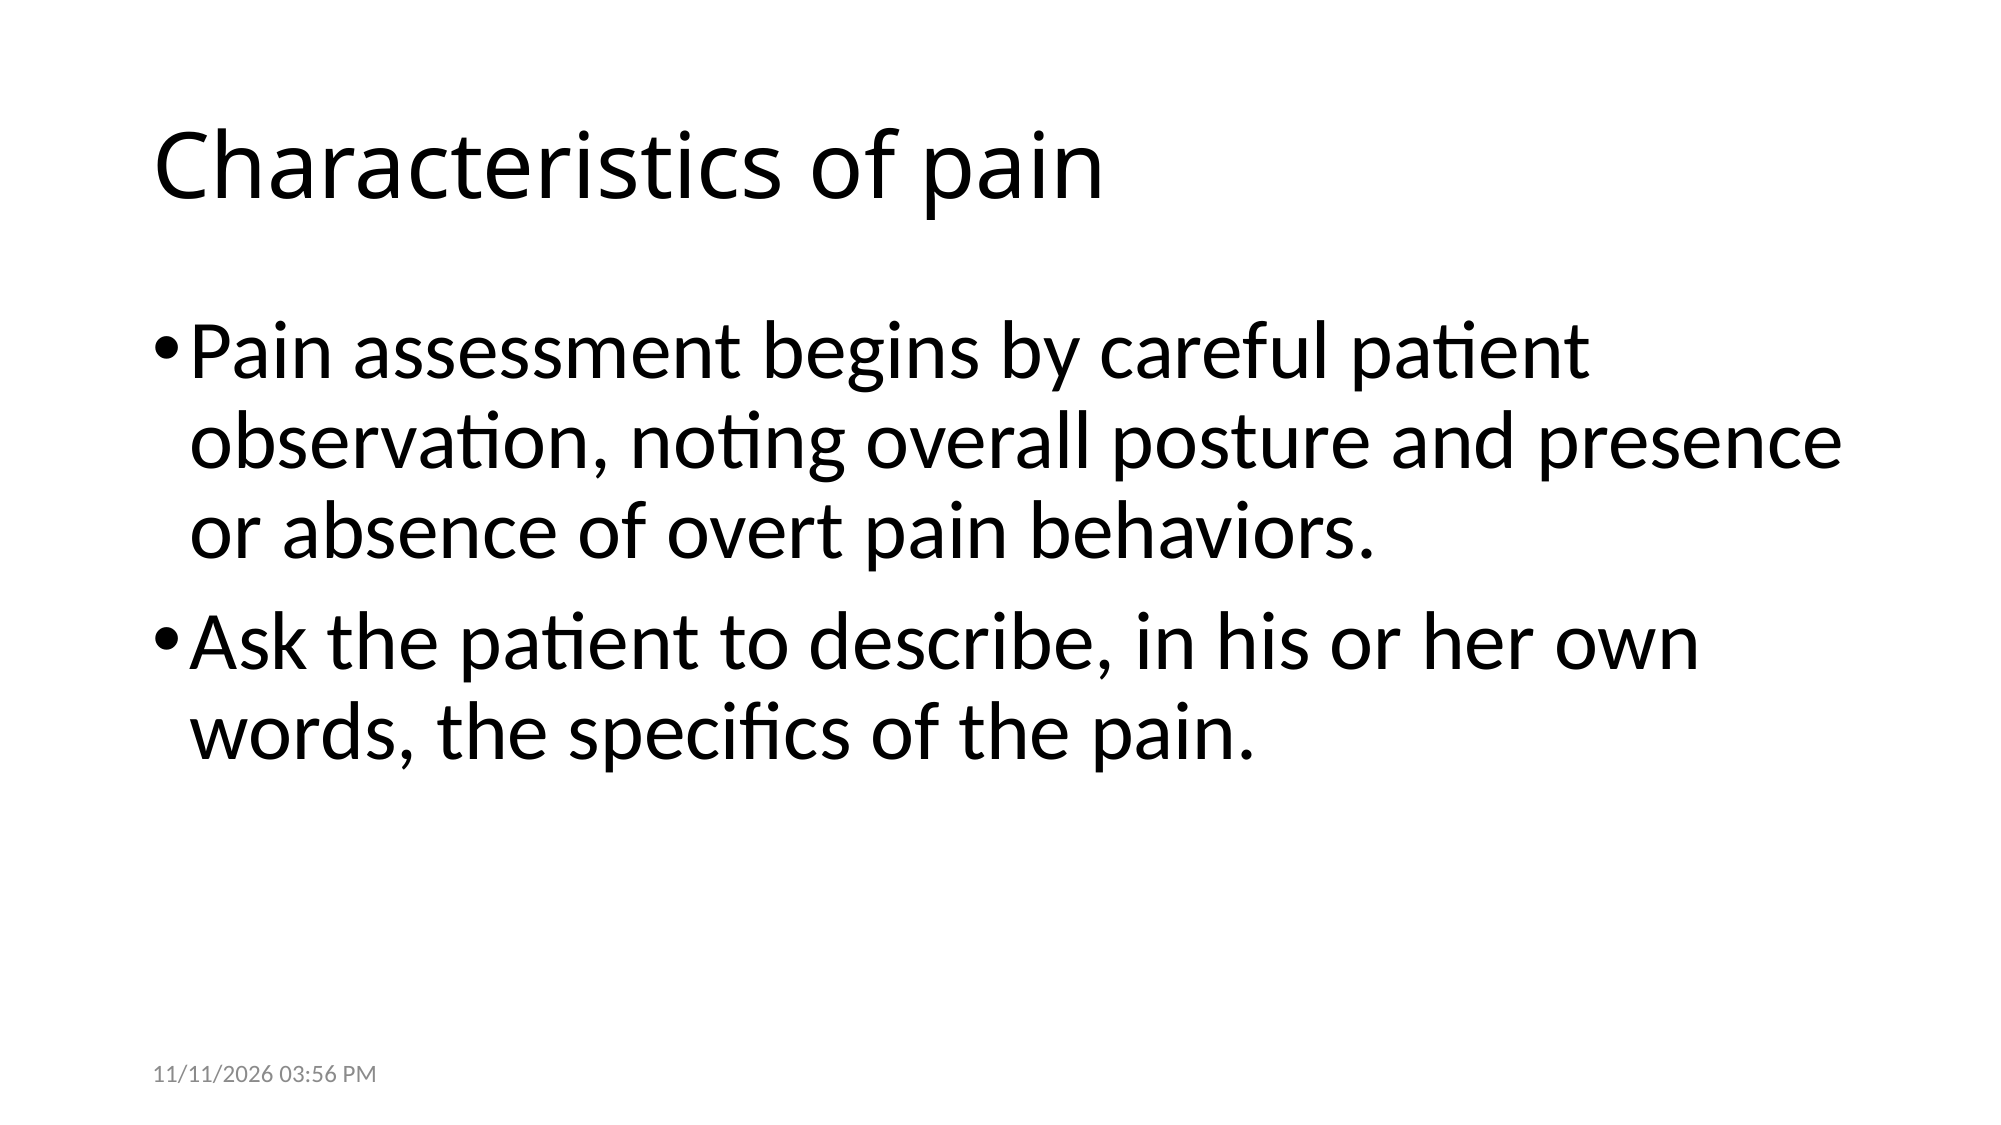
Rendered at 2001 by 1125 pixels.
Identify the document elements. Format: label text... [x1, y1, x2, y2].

title Characteristics of pain [137, 59, 1863, 278]
list Pain assessment begins by careful patient observation, noting overall posture and presence or absence of overt pain behaviors. Ask the patient to describe, in his or her own words, the specifics of the pain. [137, 299, 1863, 1014]
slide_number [137, 1042, 588, 1103]
